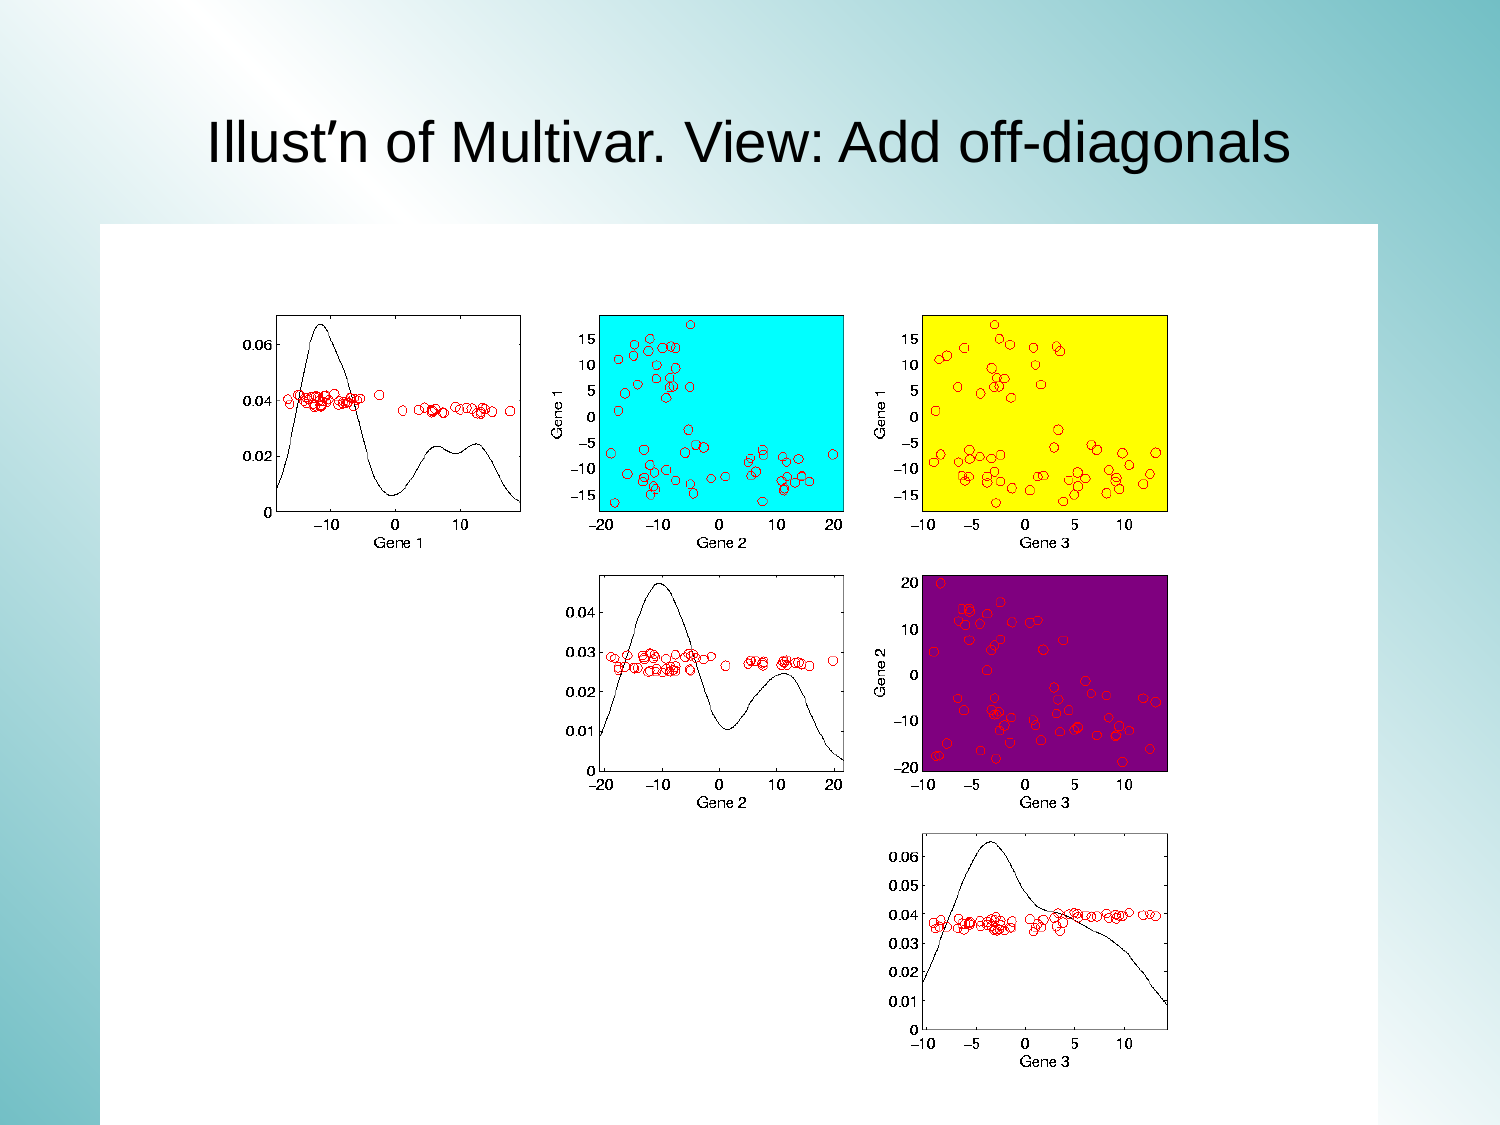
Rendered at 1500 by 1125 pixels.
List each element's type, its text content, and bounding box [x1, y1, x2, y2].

title Illust’n of Multivar. View: Add off-diagonals [75, 45, 1425, 233]
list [99, 224, 1378, 1125]
